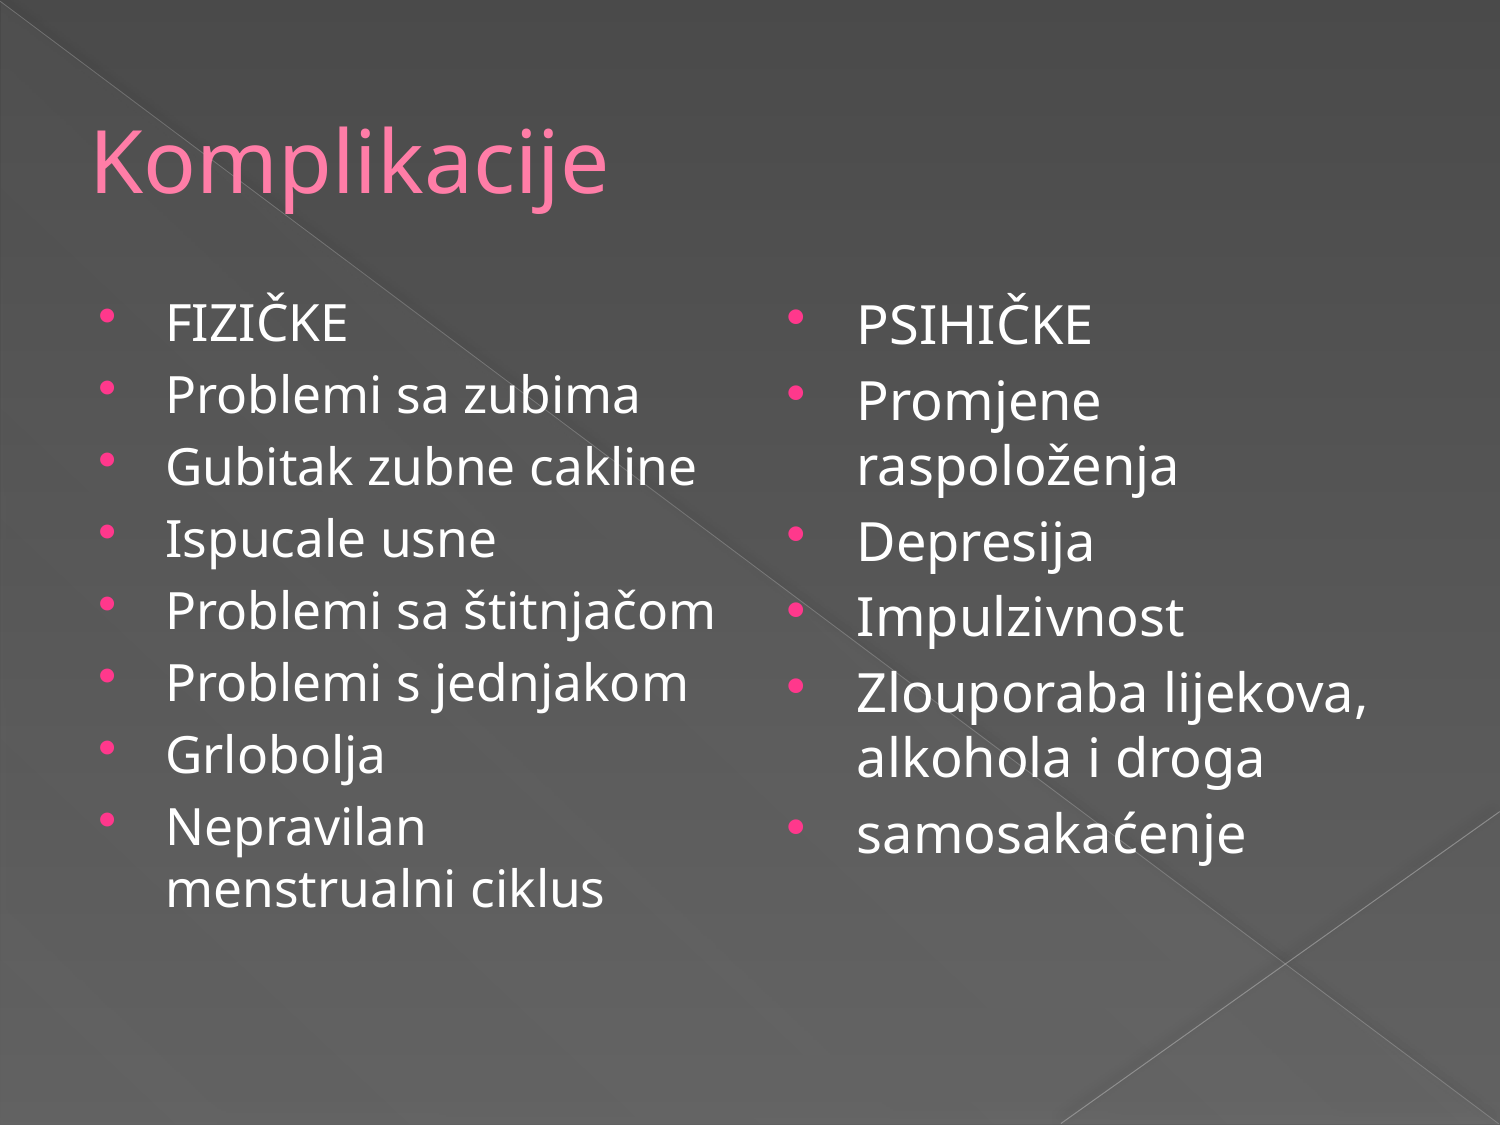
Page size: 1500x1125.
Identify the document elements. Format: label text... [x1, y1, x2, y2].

title Komplikacije [75, 43, 1425, 274]
list PSIHIČKE Promjene raspoloženja Depresija Impulzivnost Zlouporaba lijekova, alkohola i droga samosakaćenje [762, 282, 1425, 1025]
list FIZIČKE Problemi sa zubima Gubitak zubne cakline Ispucale usne Problemi sa štitnjačom Problemi s jednjakom Grlobolja Nepravilan menstrualni ciklus [75, 282, 738, 1025]
